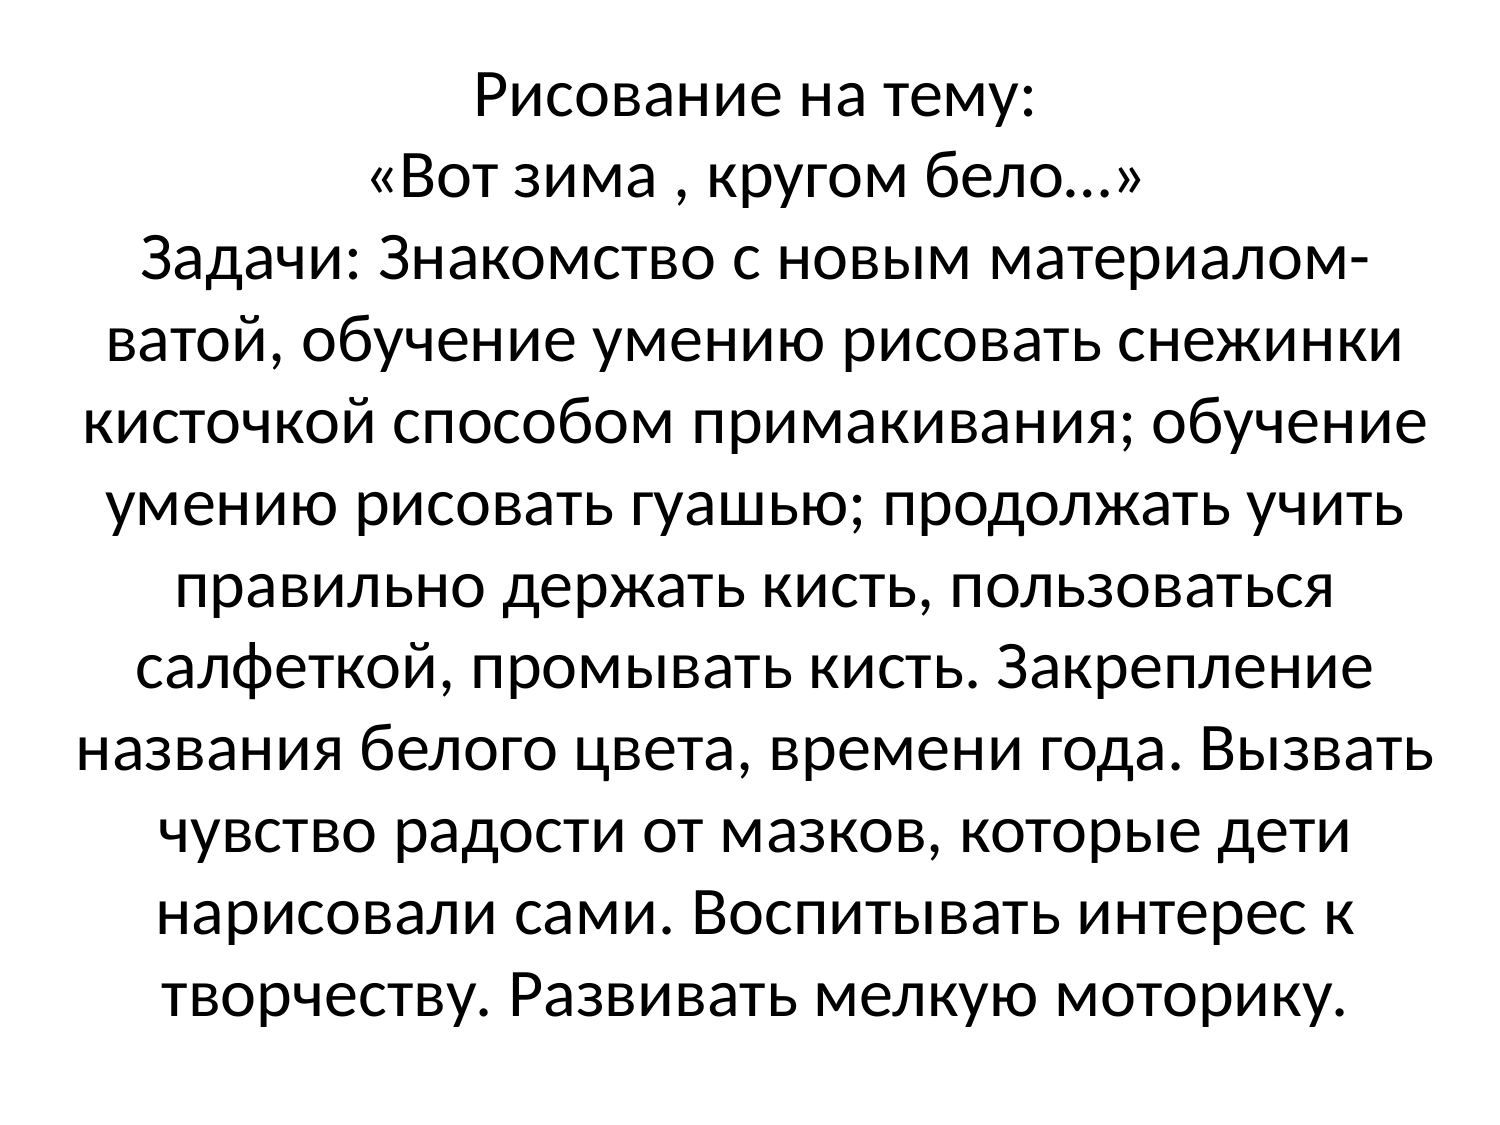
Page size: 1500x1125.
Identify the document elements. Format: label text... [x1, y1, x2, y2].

title Рисование на тему: «Вот зима , кругом бело…» Задачи: Знакомство с новым материалом-ватой, обучение умению рисовать снежинки кисточкой способом примакивания; обучение умению рисовать гуашью; продолжать учить правильно держать кисть, пользоваться салфеткой, промывать кисть. Закрепление названия белого цвета, времени года. Вызвать чувство радости от мазков, которые дети нарисовали сами. Воспитывать интерес к творчеству. Развивать мелкую моторику. [53, 30, 1459, 1047]
